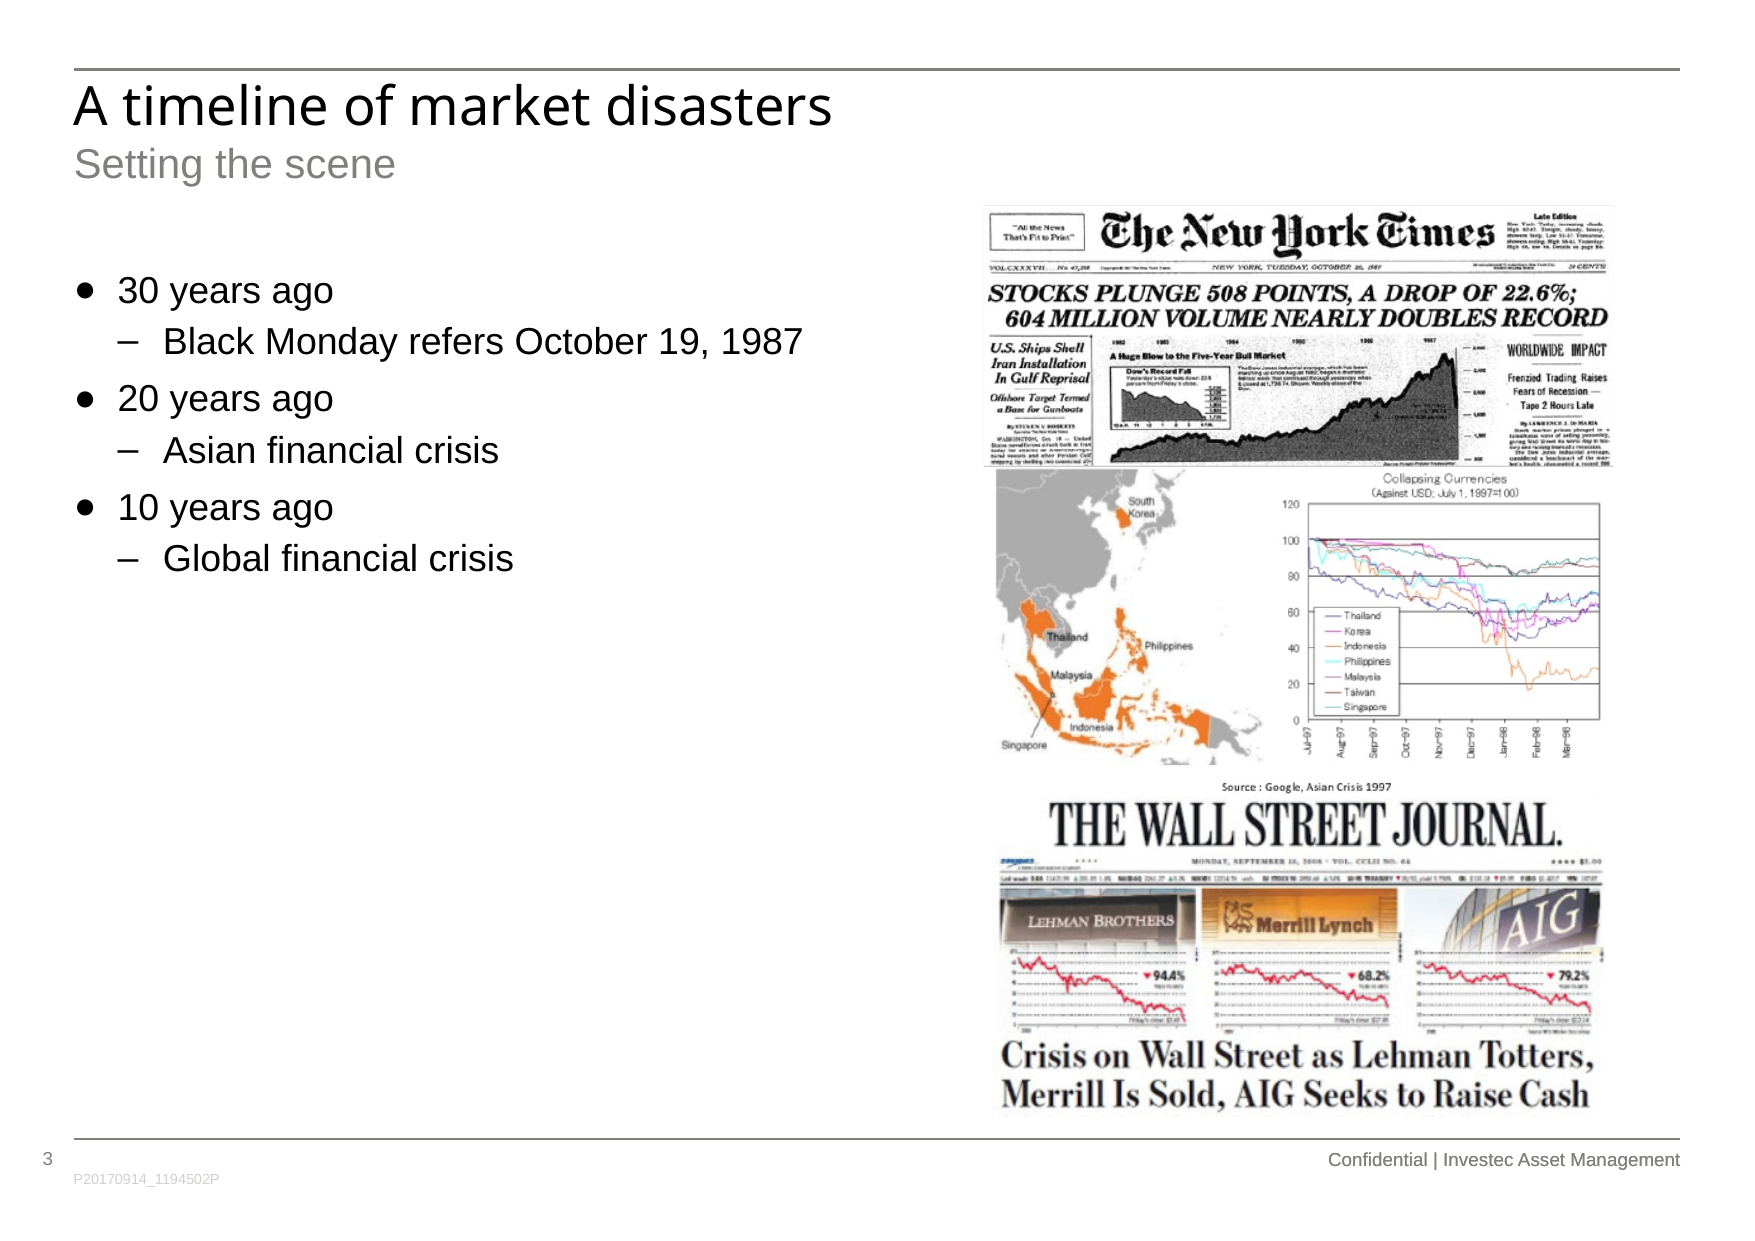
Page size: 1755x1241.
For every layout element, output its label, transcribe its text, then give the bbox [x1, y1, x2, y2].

list Setting the scene [73, 137, 1681, 188]
picture [991, 468, 1606, 1118]
title A timeline of market disasters [73, 70, 1681, 137]
list 30 years ago Black Monday refers October 19, 1987 20 years ago Asian financial crisis 10 years ago Global financial crisis [73, 265, 866, 641]
picture [983, 205, 1614, 467]
